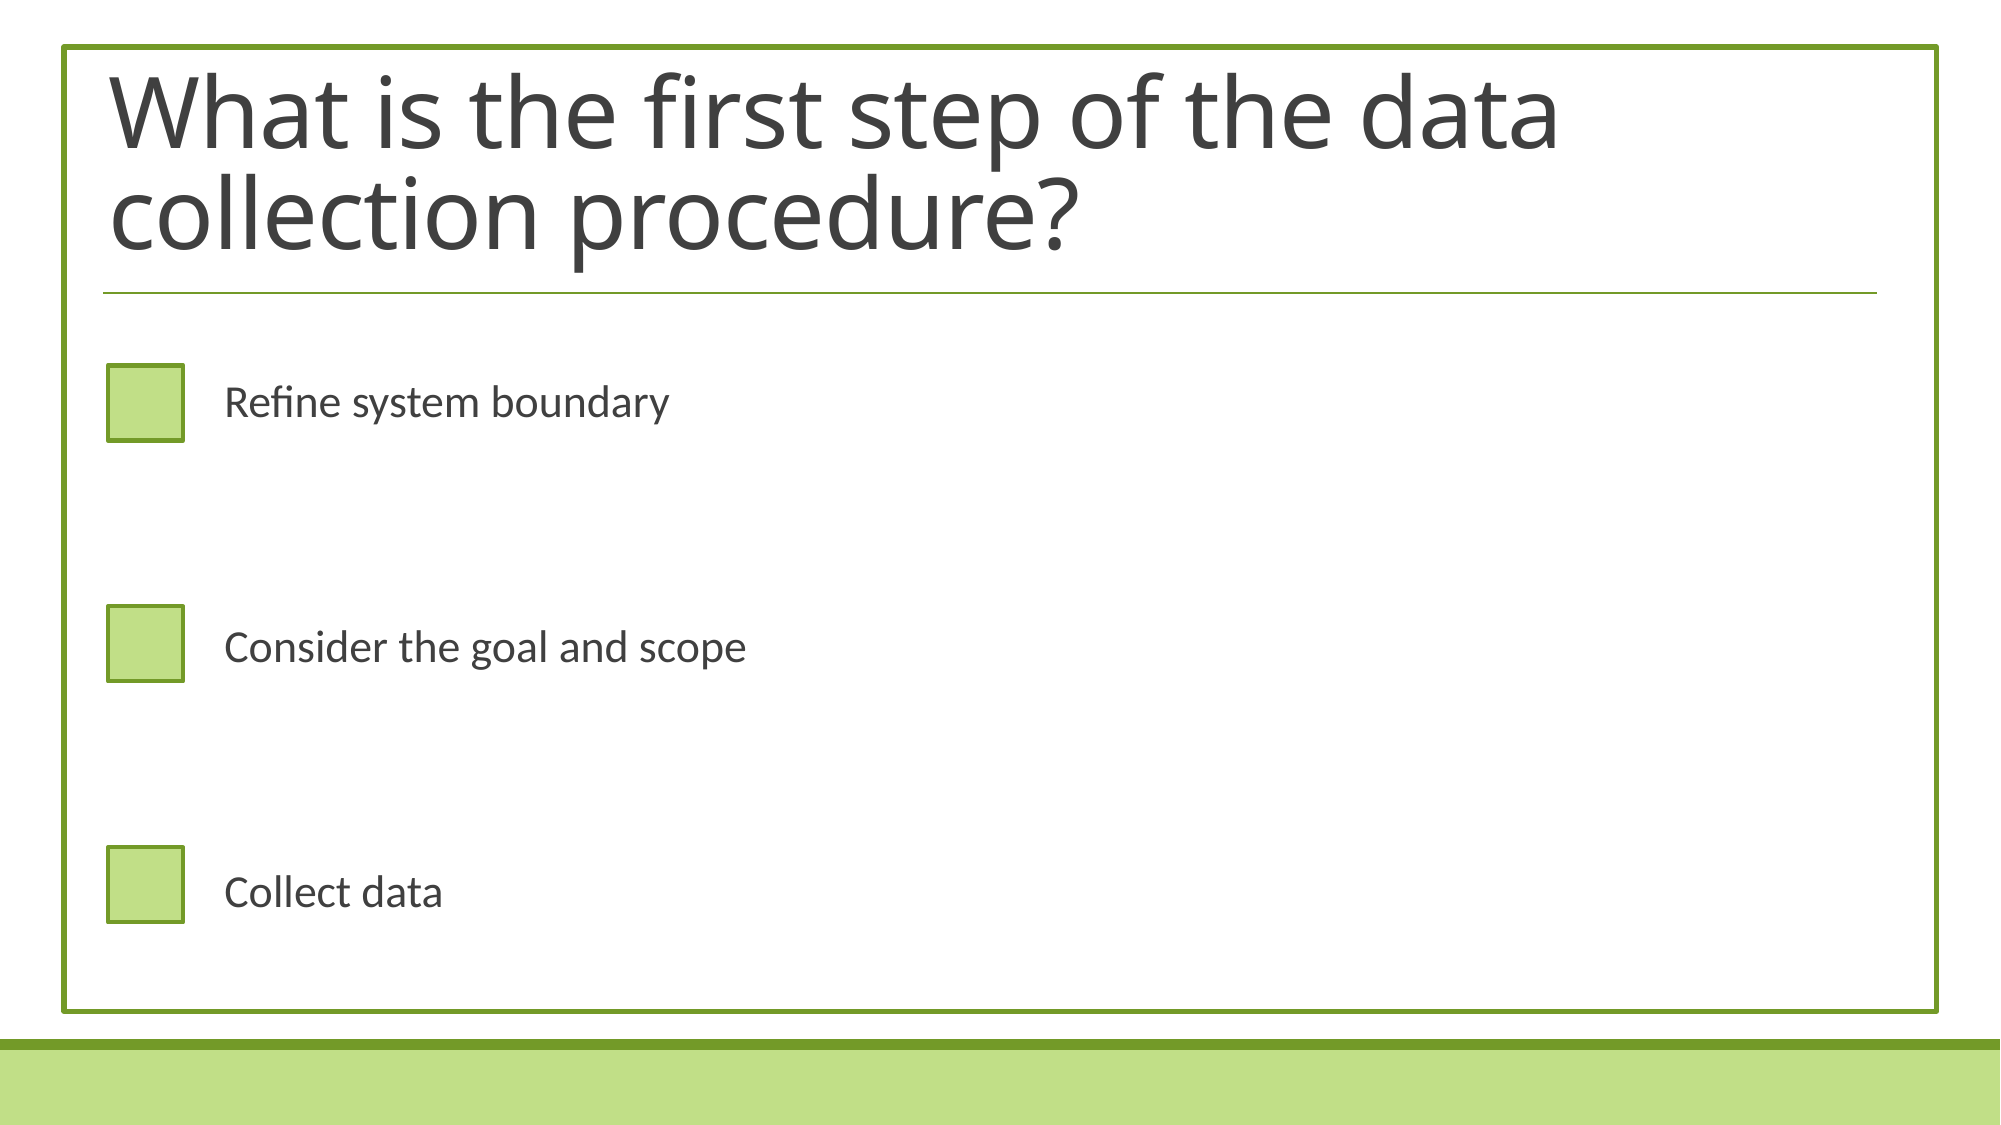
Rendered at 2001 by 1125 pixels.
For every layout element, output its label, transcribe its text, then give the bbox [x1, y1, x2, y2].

text_box [107, 846, 184, 924]
list Collect data [224, 860, 1848, 1030]
text_box Consider the goal and scope [224, 615, 1848, 714]
text_box [107, 605, 184, 683]
text_box [107, 364, 184, 442]
text_box Refine system boundary [224, 370, 1848, 514]
text_box [0, 0, 2000, 1125]
title What is the first step of the data collection procedure? [93, 59, 1954, 278]
